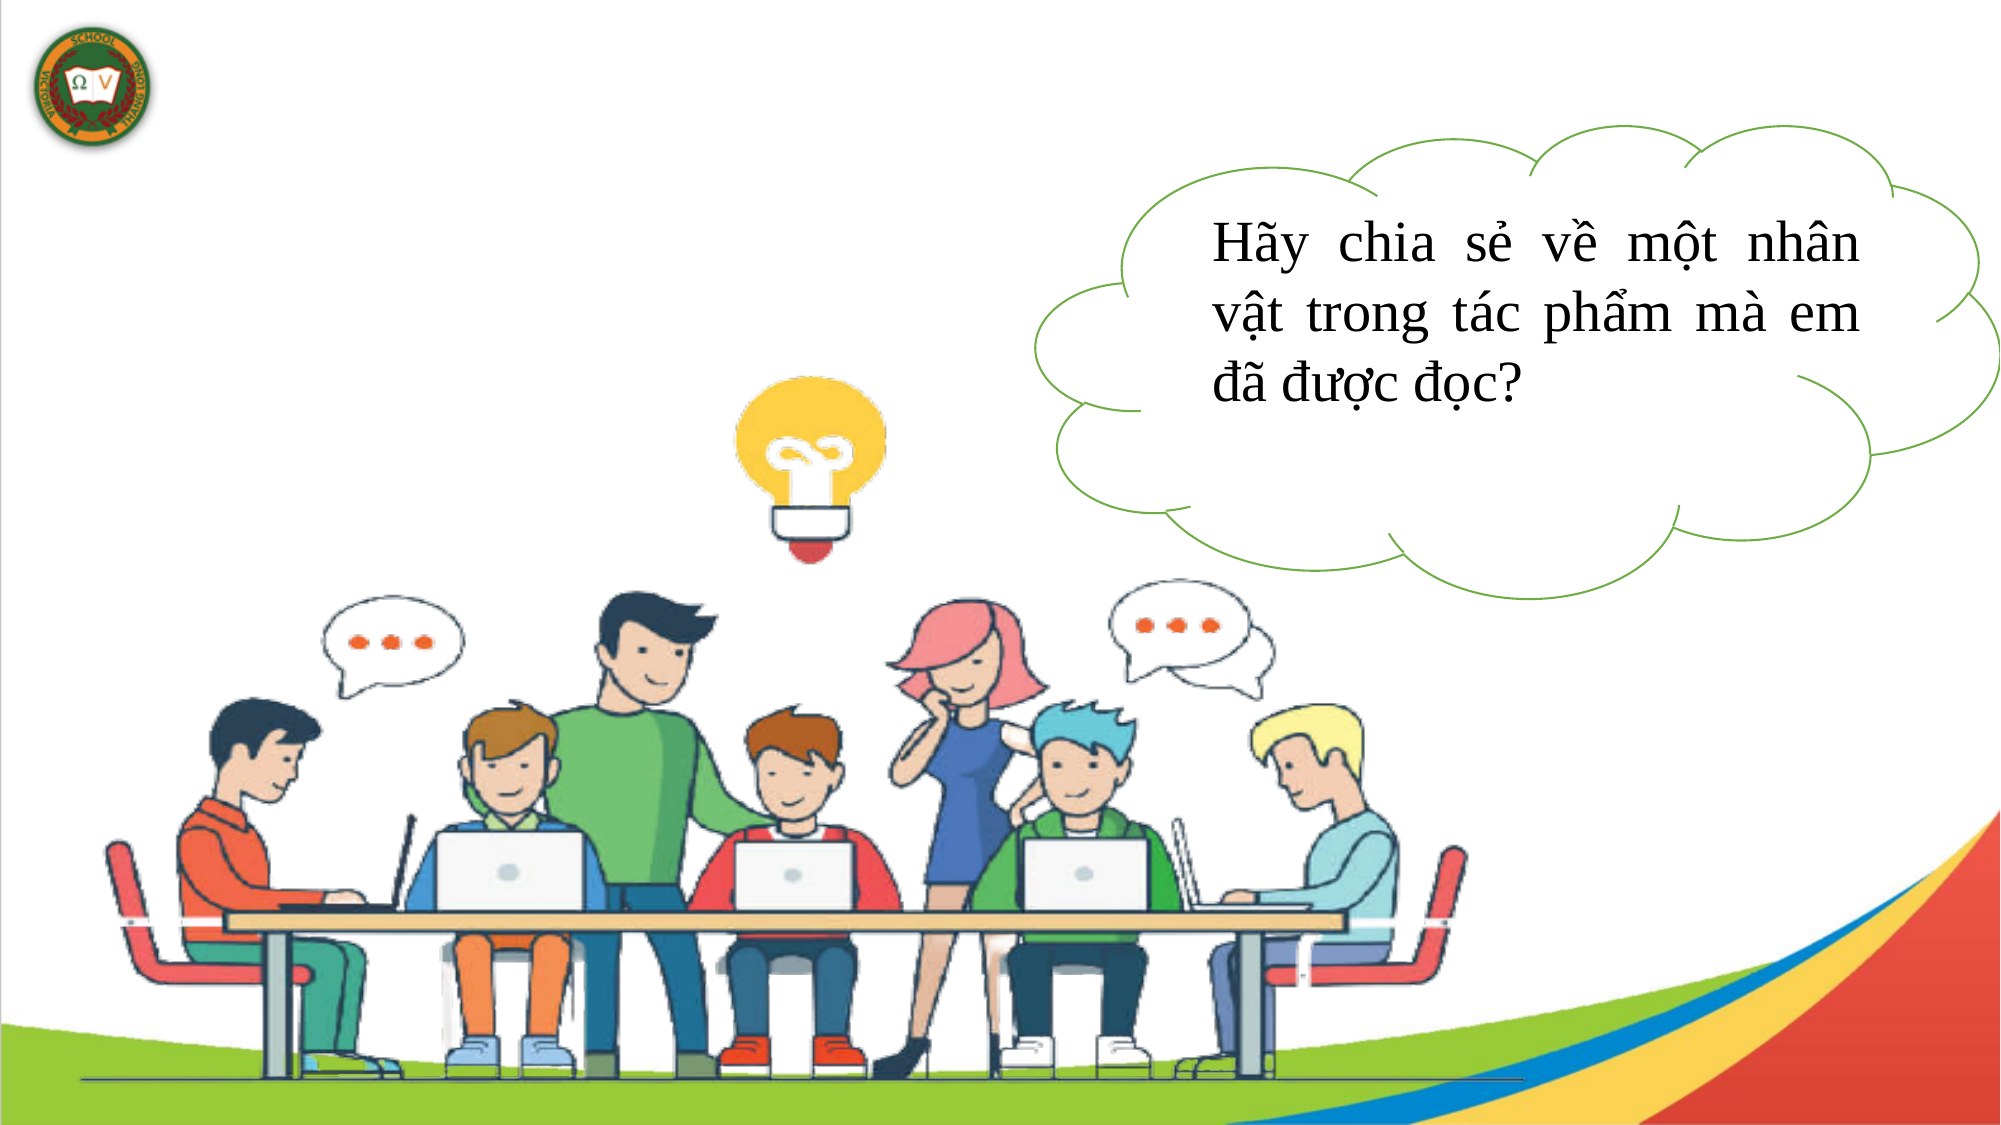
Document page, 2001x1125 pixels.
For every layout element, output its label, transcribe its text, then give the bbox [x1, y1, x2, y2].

text_box Hãy chia sẻ về một nhân vật trong tác phẩm mà em đã được đọc? [1197, 195, 1877, 421]
picture [0, 0, 2001, 1125]
text_box [1120, 125, 2000, 598]
